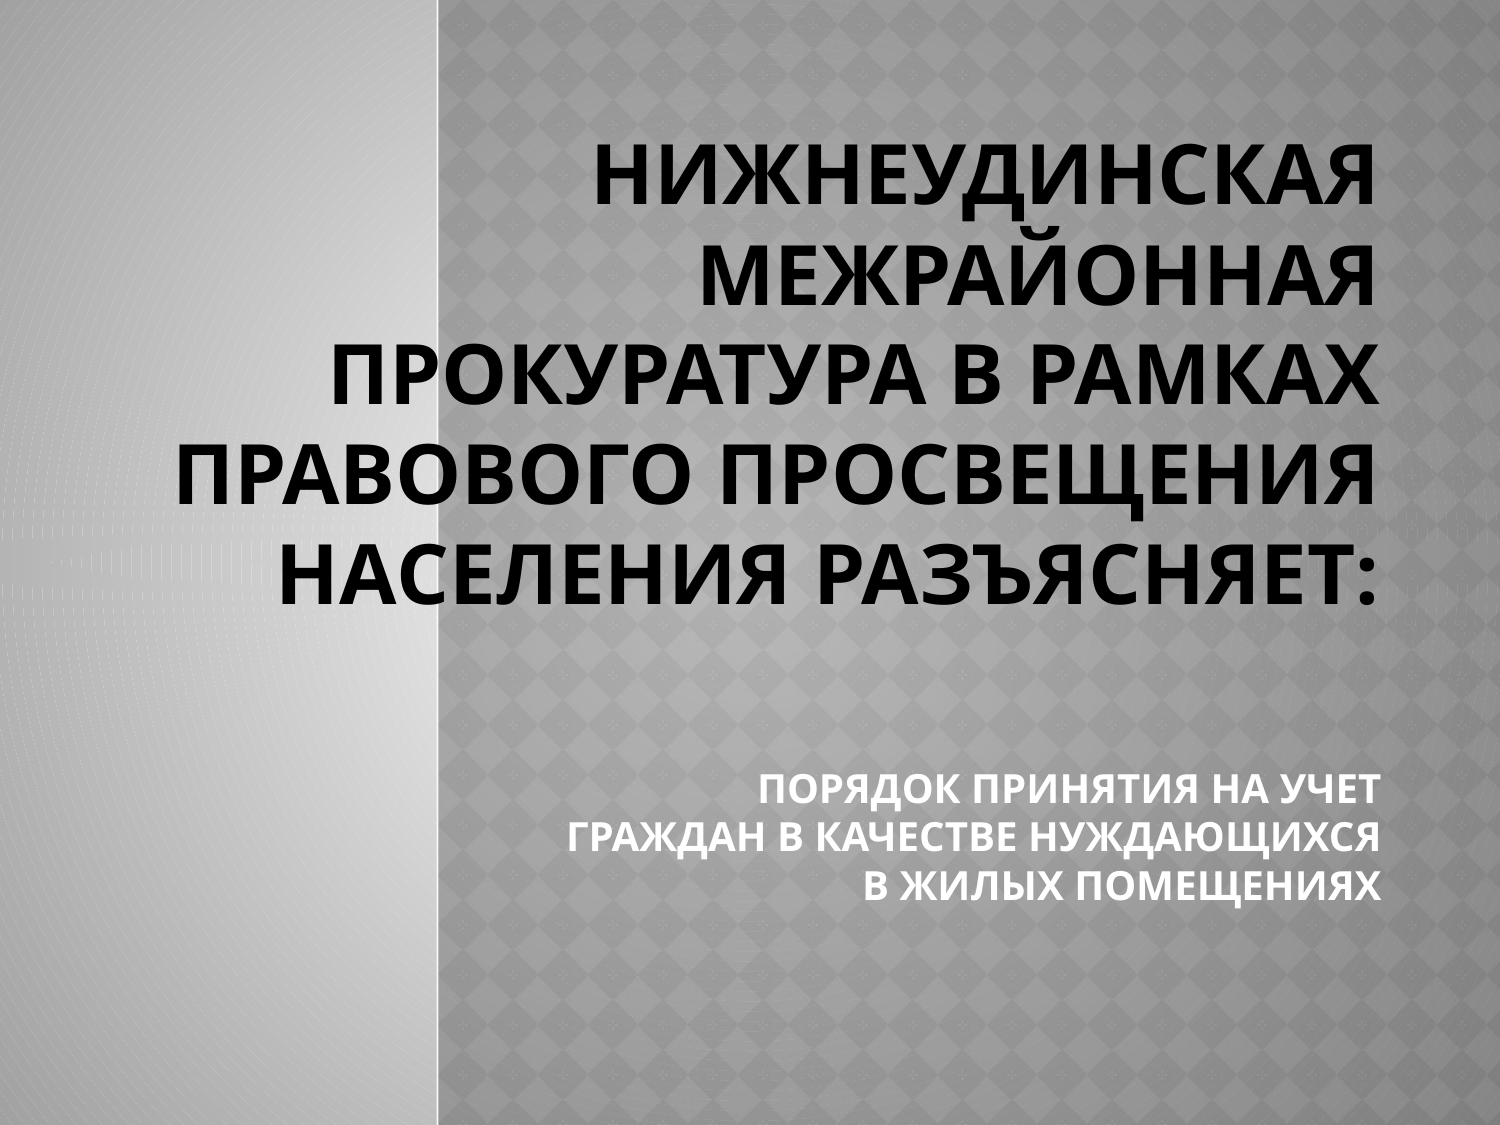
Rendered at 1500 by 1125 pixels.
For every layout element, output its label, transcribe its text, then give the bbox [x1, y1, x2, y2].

subtitle ПОРЯДОК ПРИНЯТИЯ НА УЧЕТ ГРАЖДАН В КАЧЕСТВЕ НУЖДАЮЩИХСЯ В ЖИЛЫХ ПОМЕЩЕНИЯХ [550, 763, 1390, 953]
title Нижнеудинская межрайонная прокуратура в рамках правового просвещения населения разъясняет: [112, 196, 1388, 622]
